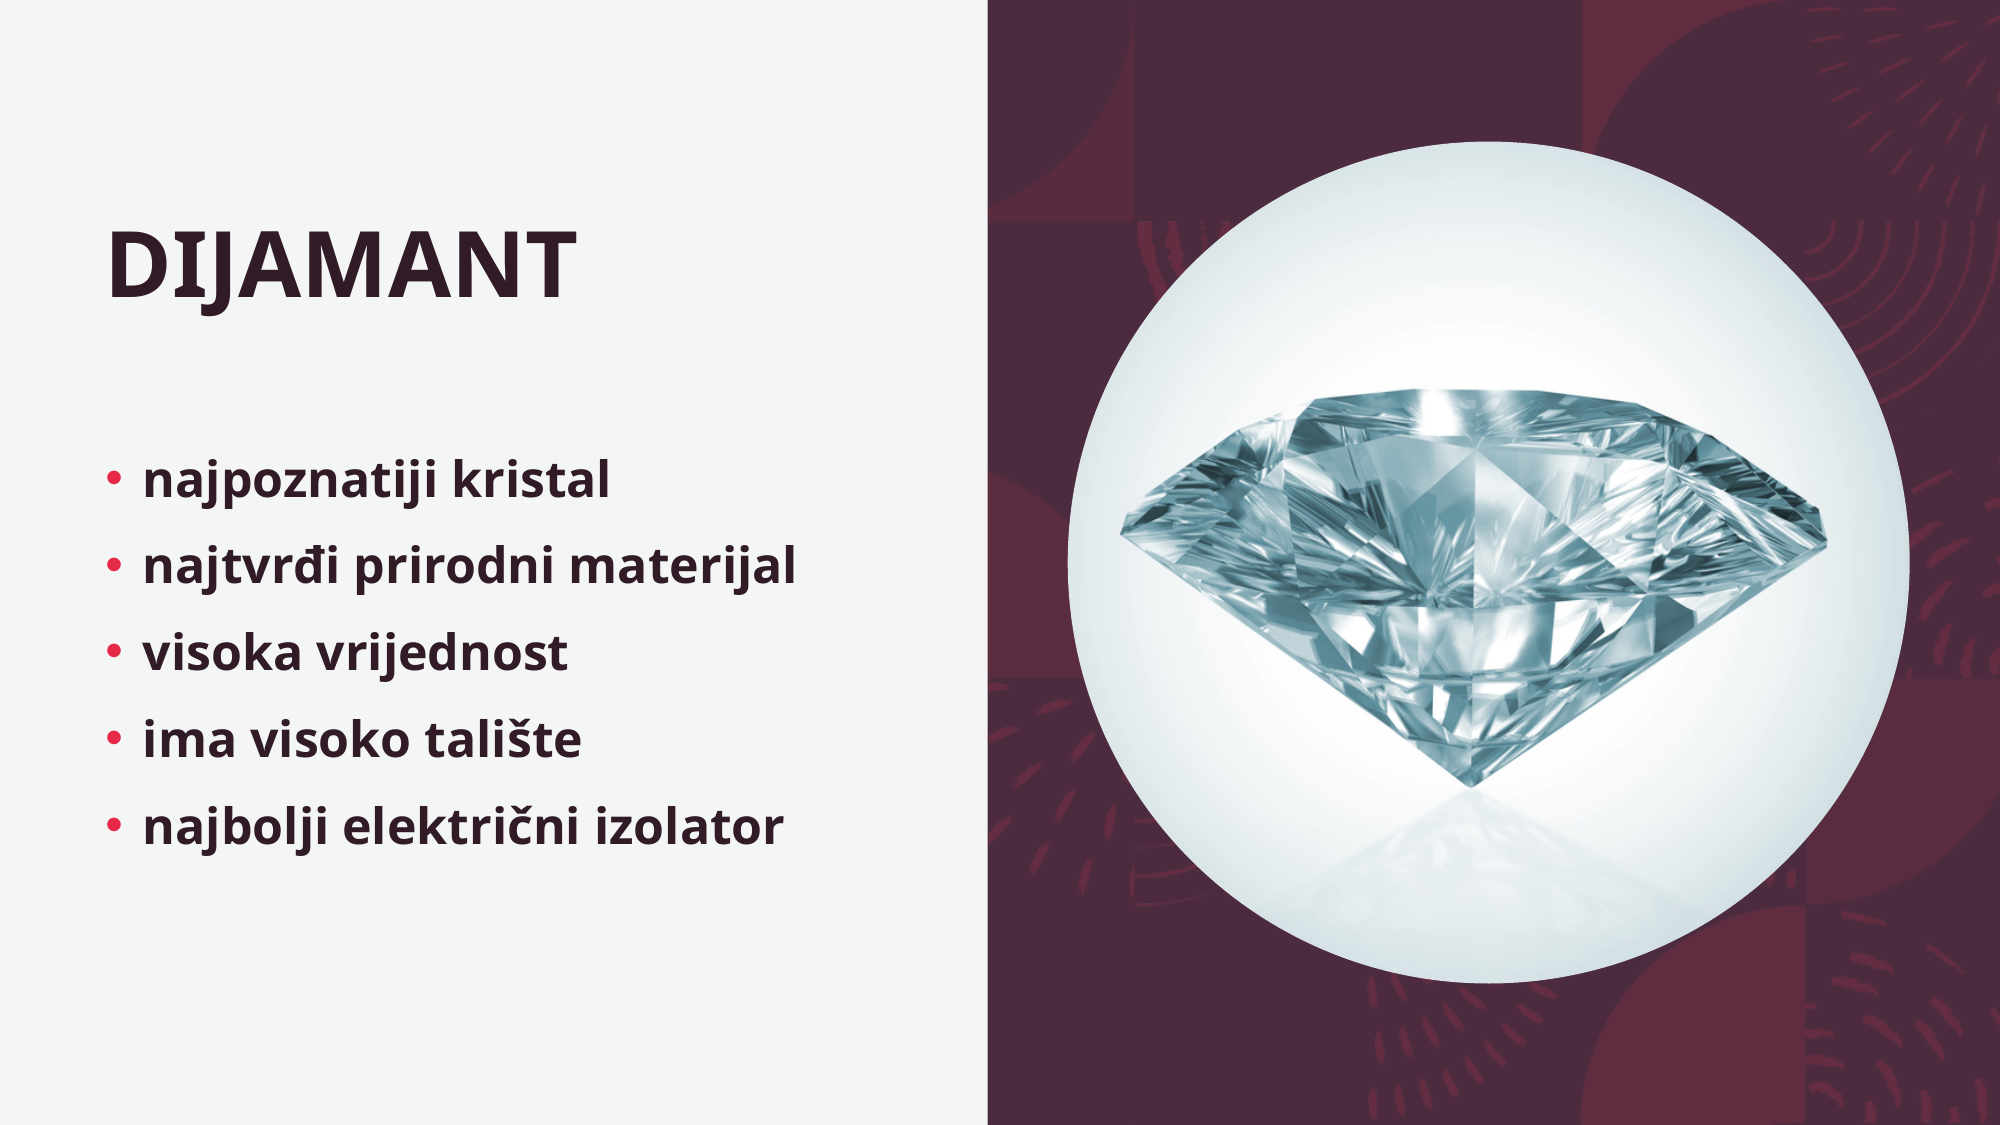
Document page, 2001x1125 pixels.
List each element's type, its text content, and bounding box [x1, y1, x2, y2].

text_box [987, 0, 2000, 1125]
title DIJAMANT [89, 87, 850, 434]
list najpoznatiji kristal najtvrđi prirodni materijal visoka vrijednost ima visoko talište najbolji električni izolator [90, 433, 898, 1003]
text_box [0, 0, 986, 1125]
picture [1067, 141, 1910, 984]
